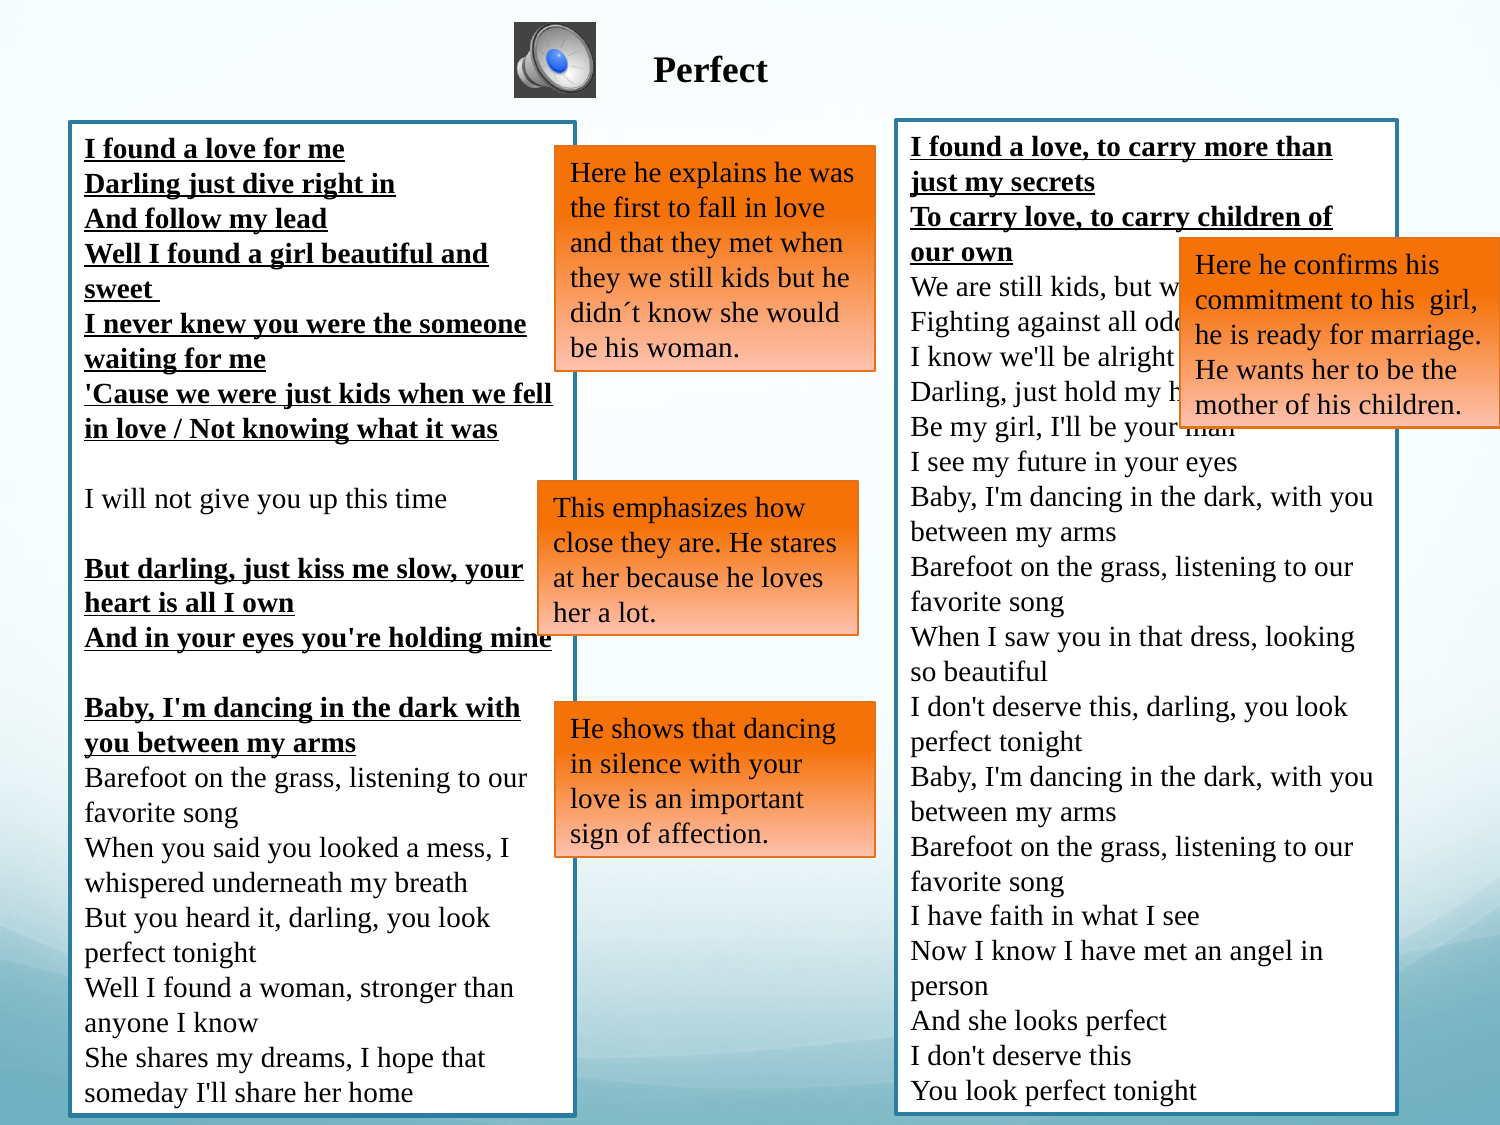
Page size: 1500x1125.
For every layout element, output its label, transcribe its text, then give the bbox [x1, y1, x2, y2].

text_box He shows that dancing in silence with your love is an important sign of affection. [554, 701, 876, 858]
picture [513, 20, 598, 99]
text_box This emphasizes how close they are. He stares at her because he loves her a lot. [537, 480, 859, 636]
text_box I found a love for me Darling just dive right in And follow my lead Well I found a girl beautiful and sweet I never knew you were the someone waiting for me 'Cause we were just kids when we fell in love / Not knowing what it was I will not give you up this time But darling, just kiss me slow, your heart is all I own And in your eyes you're holding mine Baby, I'm dancing in the dark with you between my arms Barefoot on the grass, listening to our favorite song When you said you looked a mess, I whispered underneath my breath But you heard it, darling, you look perfect tonight Well I found a woman, stronger than anyone I know She shares my dreams, I hope that someday I'll share her home [68, 120, 577, 1118]
text_box [374, 373, 1125, 433]
text_box Here he explains he was the first to fall in love and that they met when they we still kids but he didn´t know she would be his woman. [554, 145, 876, 372]
text_box I found a love, to carry more than just my secrets To carry love, to carry children of our own We are still kids, but we're so in love Fighting against all odds I know we'll be alright this time Darling, just hold my hand Be my girl, I'll be your man I see my future in your eyes Baby, I'm dancing in the dark, with you between my arms Barefoot on the grass, listening to our favorite song When I saw you in that dress, looking so beautiful I don't deserve this, darling, you look perfect tonight Baby, I'm dancing in the dark, with you between my arms Barefoot on the grass, listening to our favorite song I have faith in what I see Now I know I have met an angel in person And she looks perfect I don't deserve this You look perfect tonight [894, 118, 1399, 1116]
text_box Perfect [638, 37, 784, 98]
text_box Here he confirms his commitment to his girl, he is ready for marriage. He wants her to be the mother of his children. [1179, 237, 1500, 429]
